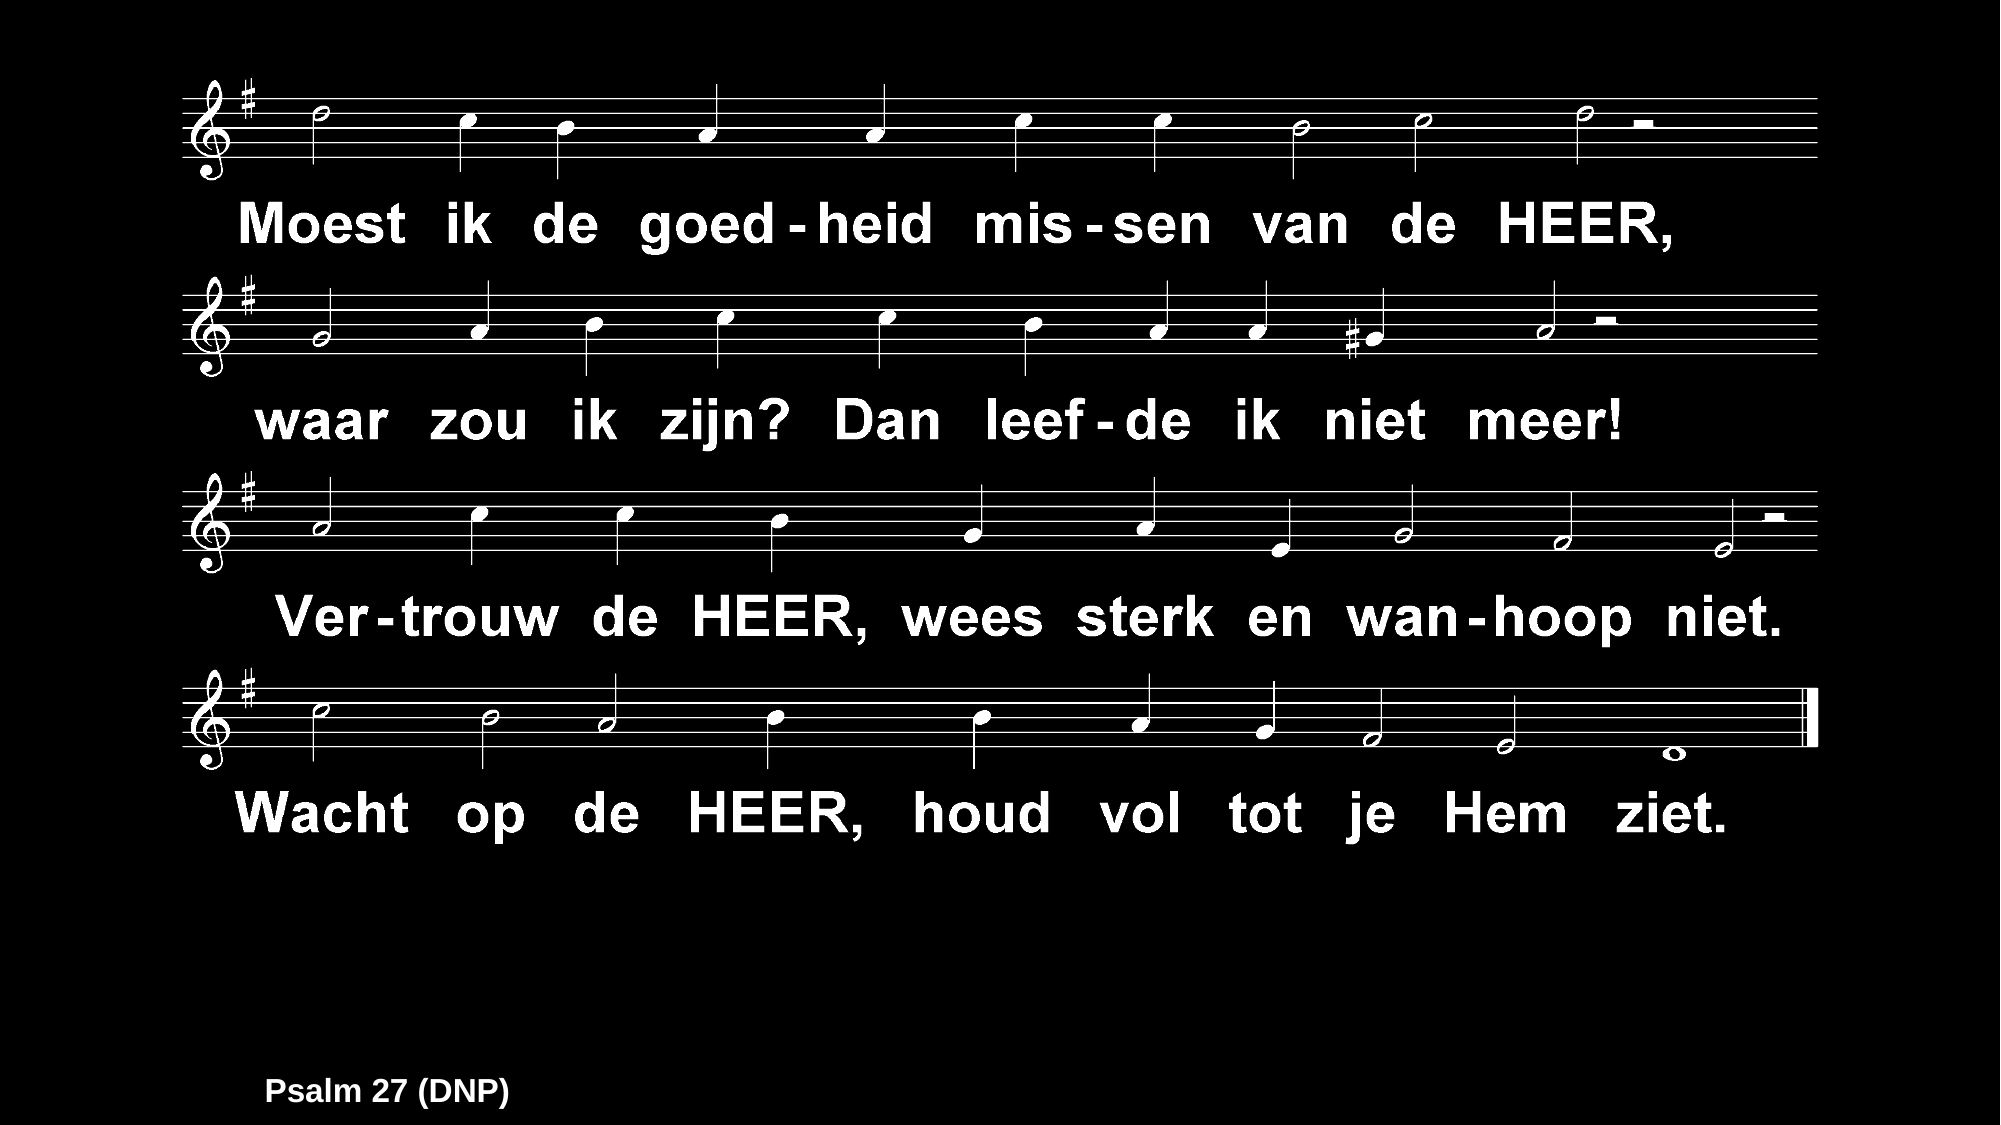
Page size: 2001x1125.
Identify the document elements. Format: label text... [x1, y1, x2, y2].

picture [166, 62, 1834, 860]
text_box Psalm 27 (DNP) t. J.P. Kuijper; m. Genève 1551 [249, 1062, 1750, 1125]
